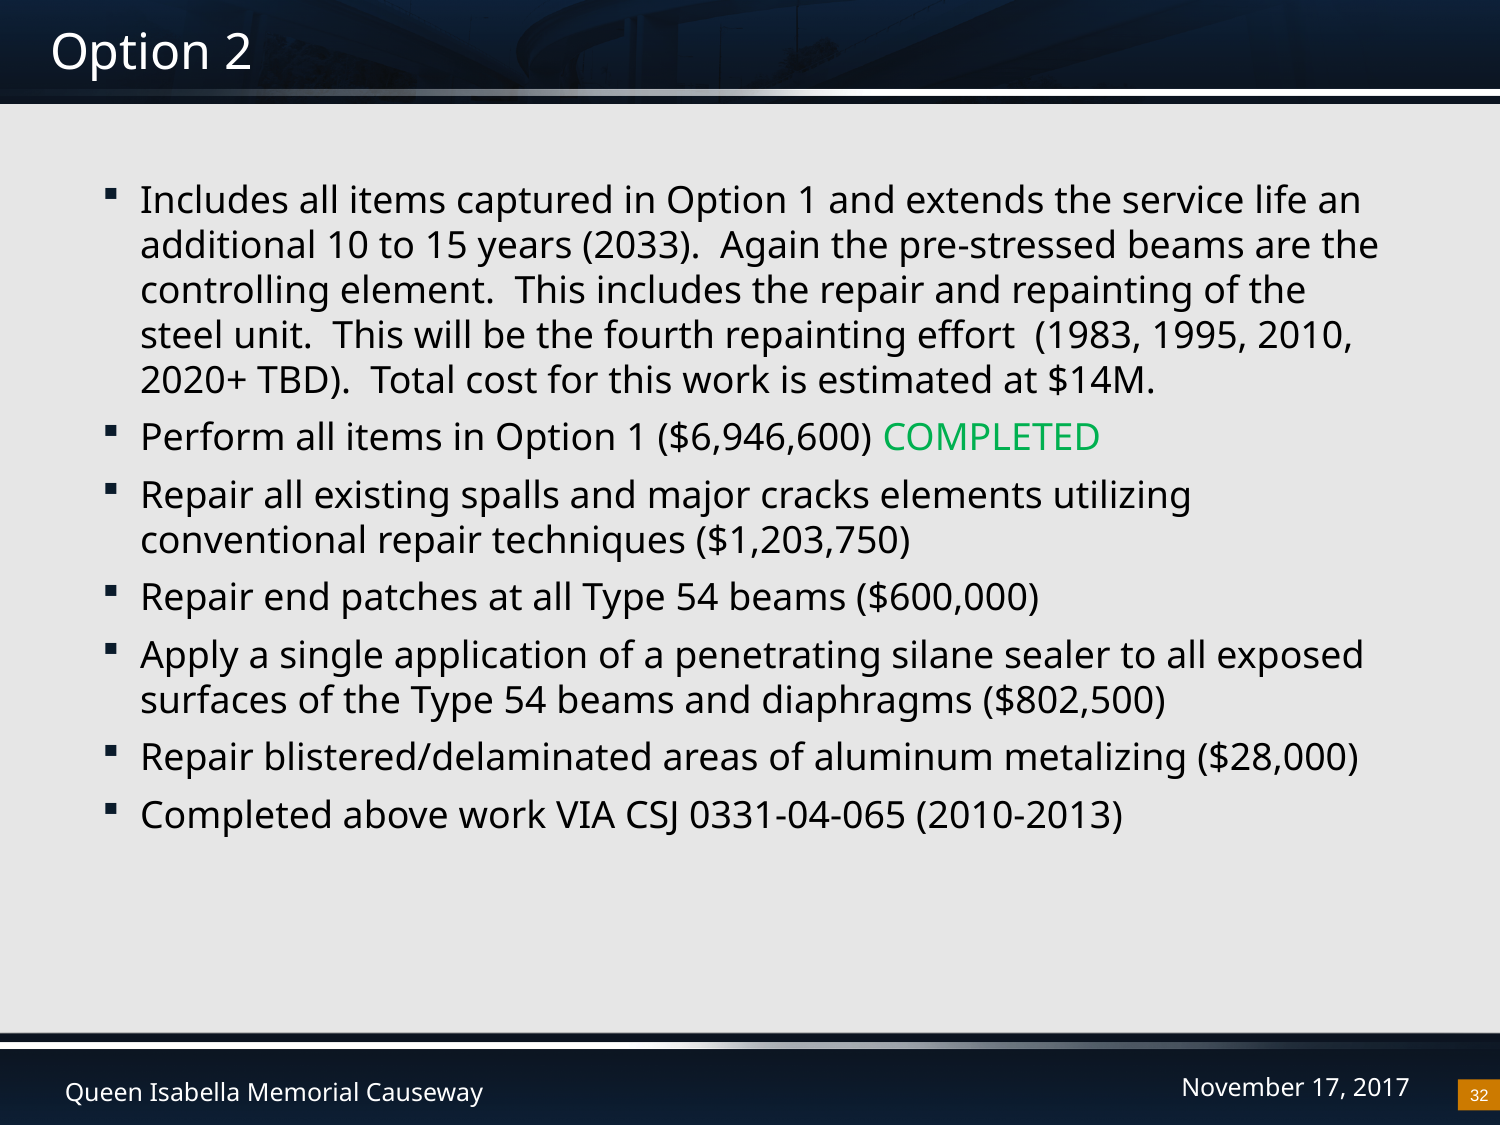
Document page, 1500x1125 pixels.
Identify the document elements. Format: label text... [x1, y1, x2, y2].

picture [0, 1032, 1500, 1125]
picture [0, 0, 1500, 104]
slide_number 32 [1454, 1079, 1489, 1110]
text_box Includes all items captured in Option 1 and extends the service life an additional 10 to 15 years (2033). Again the pre-stressed beams are the controlling element. This includes the repair and repainting of the steel unit. This will be the fourth repainting effort (1983, 1995, 2010, 2020+ TBD). Total cost for this work is estimated at $14M. Perform all items in Option 1 ($6,946,600) COMPLETED Repair all existing spalls and major cracks elements utilizing conventional repair techniques ($1,203,750) Repair end patches at all Type 54 beams ($600,000) Apply a single application of a penetrating silane sealer to all exposed surfaces of the Type 54 beams and diaphragms ($802,500) Repair blistered/delaminated areas of aluminum metalizing ($28,000) Completed above work VIA CSJ 0331-04-065 (2010-2013) [87, 168, 1413, 844]
title Option 2 [50, 12, 1421, 89]
